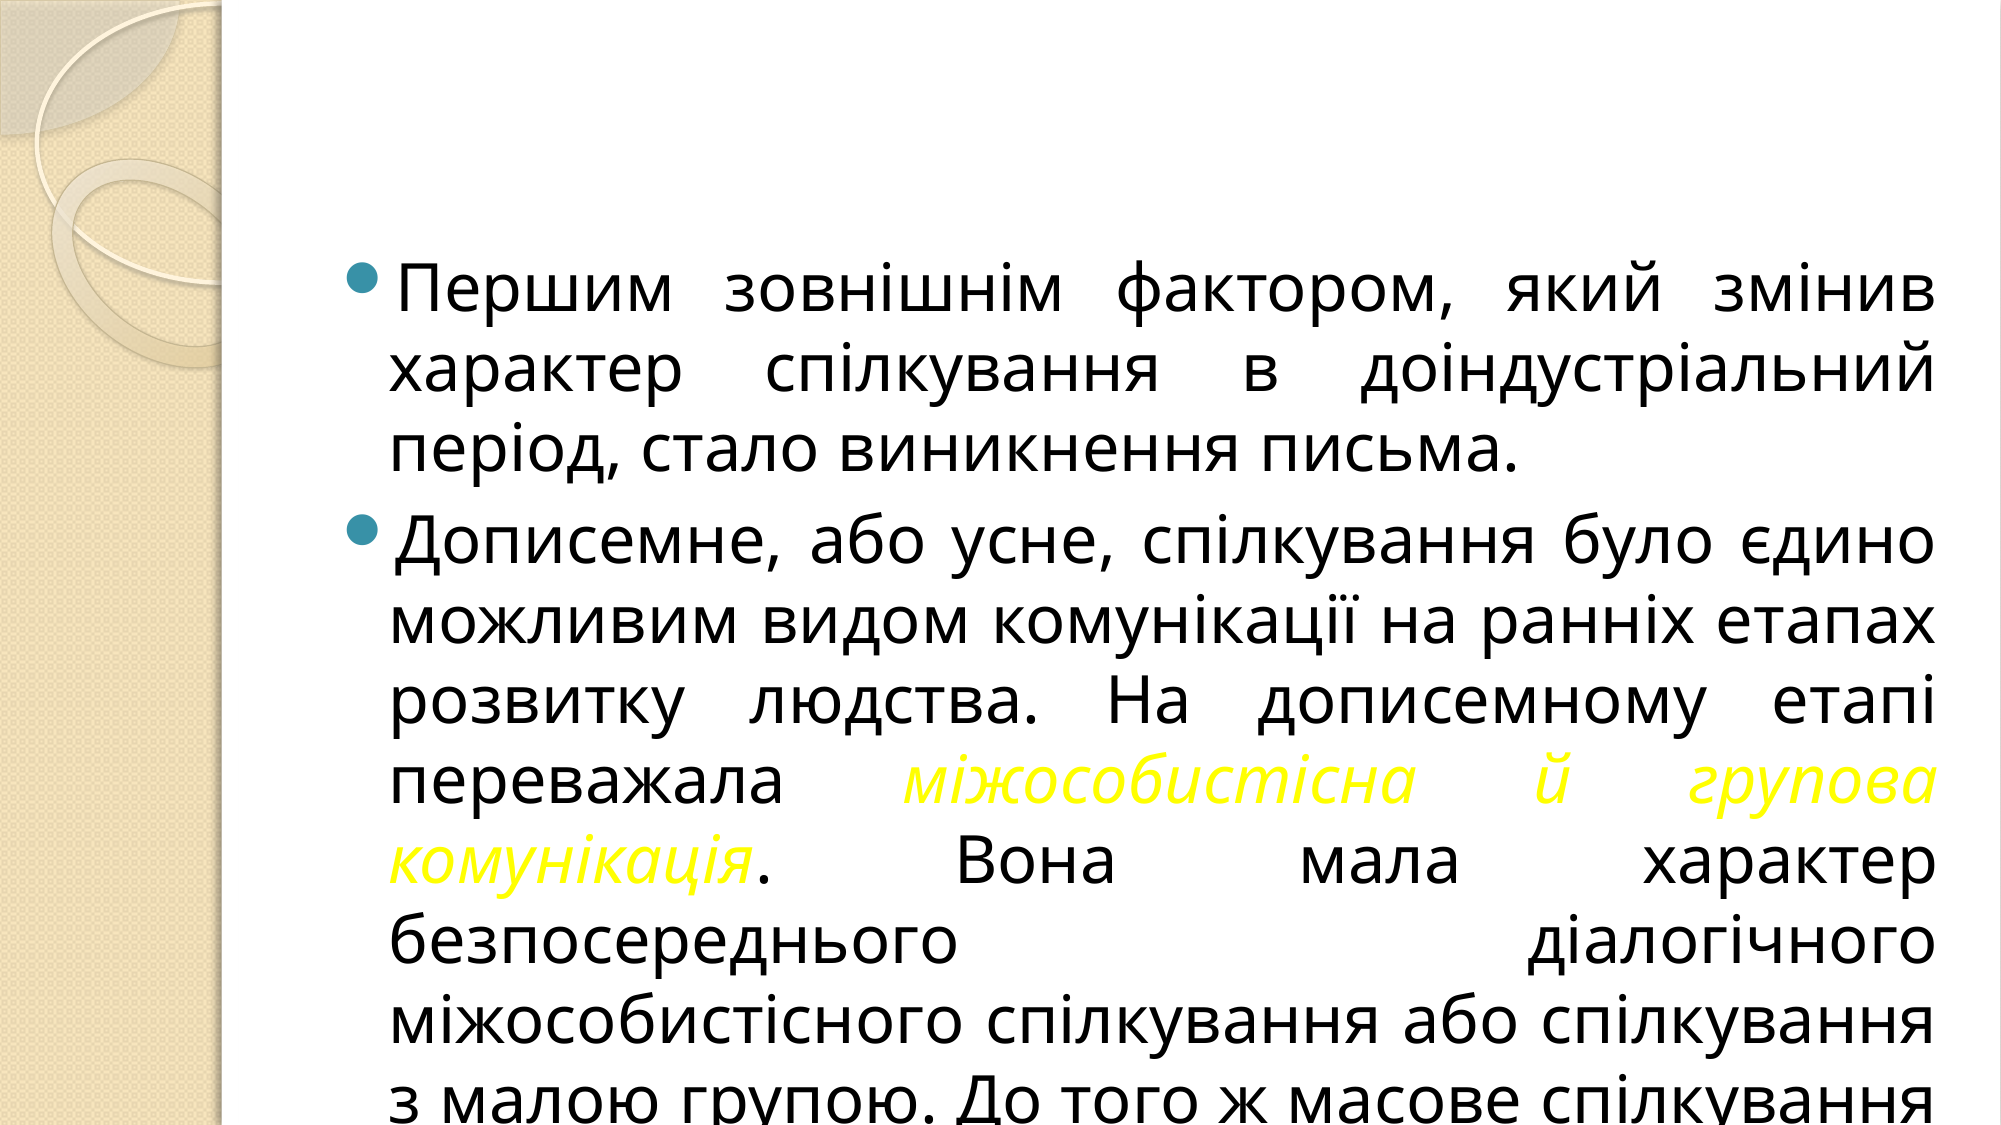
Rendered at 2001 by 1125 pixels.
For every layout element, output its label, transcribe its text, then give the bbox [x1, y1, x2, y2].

list Першим зовнішнім фактором, який змінив характер спілкування в доіндустріальний період, стало виникнення письма. Дописемне, або усне, спілкування було єдино можливим видом комунікації на ранніх етапах розвитку людства. На дописемному етапі переважала міжособистісна й групова комунікація. Вона мала характер безпосереднього діалогічного міжособистісного спілкування або спілкування з малою групою. До того ж масове спілкування не мало характеру професійного, воно було невід’ємним складником природної поведінки людей. [313, 237, 1954, 1025]
